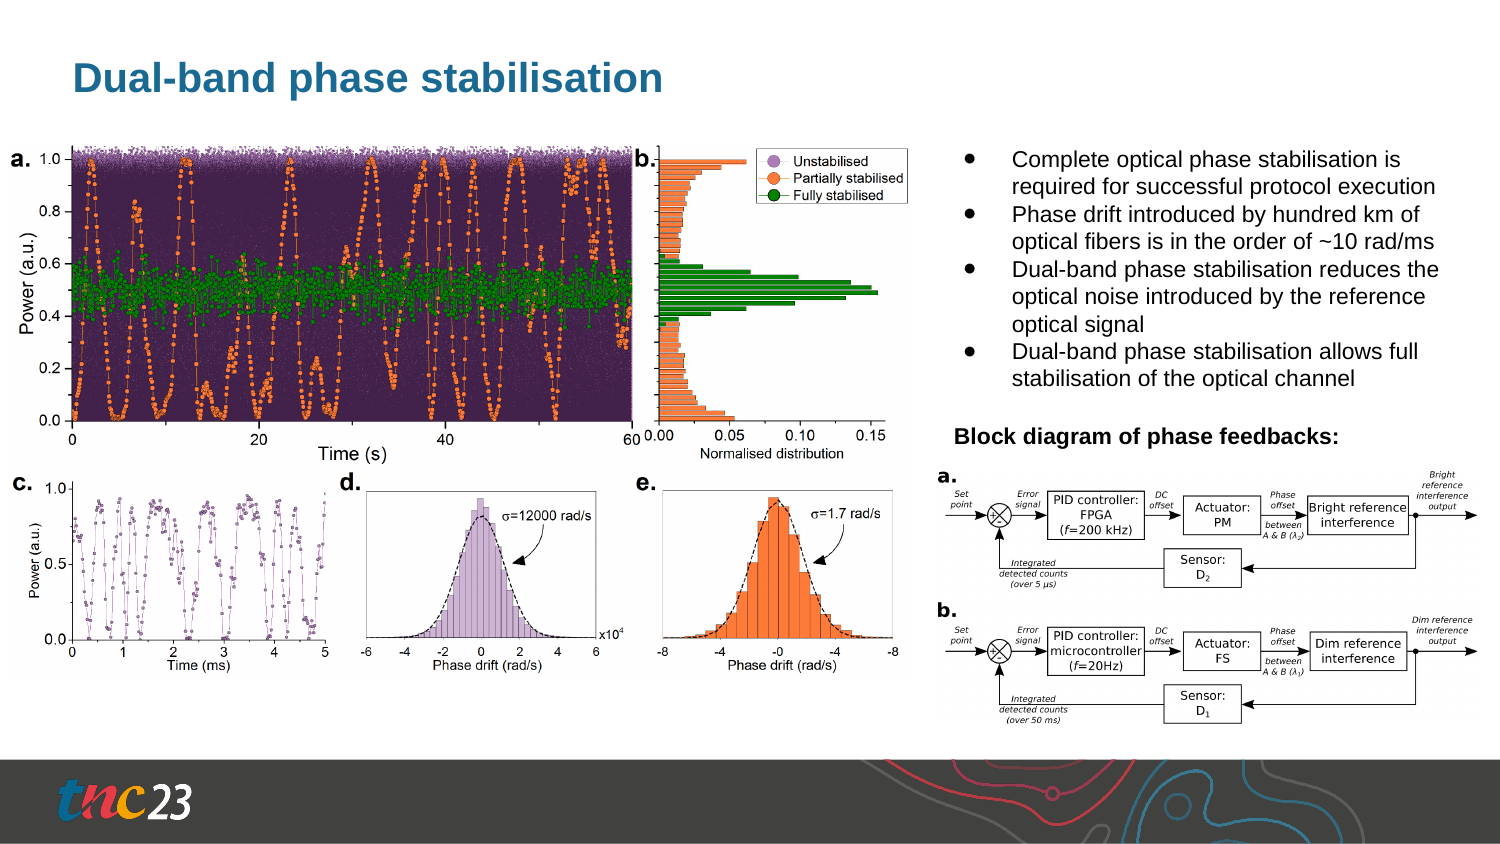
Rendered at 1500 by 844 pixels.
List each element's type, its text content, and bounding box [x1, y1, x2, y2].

text_box Complete optical phase stabilisation is required for successful protocol execution Phase drift introduced by hundred km of optical fibers is in the order of ~10 rad/ms Dual-band phase stabilisation reduces the optical noise introduced by the reference optical signal Dual-band phase stabilisation allows full stabilisation of the optical channel [921, 129, 1489, 407]
picture [938, 470, 1477, 725]
title Dual-band phase stabilisation [57, 21, 1442, 136]
picture [57, 779, 67, 792]
picture [8, 141, 910, 678]
picture [57, 779, 207, 825]
text_box Block diagram of phase feedbacks: [938, 407, 1434, 463]
